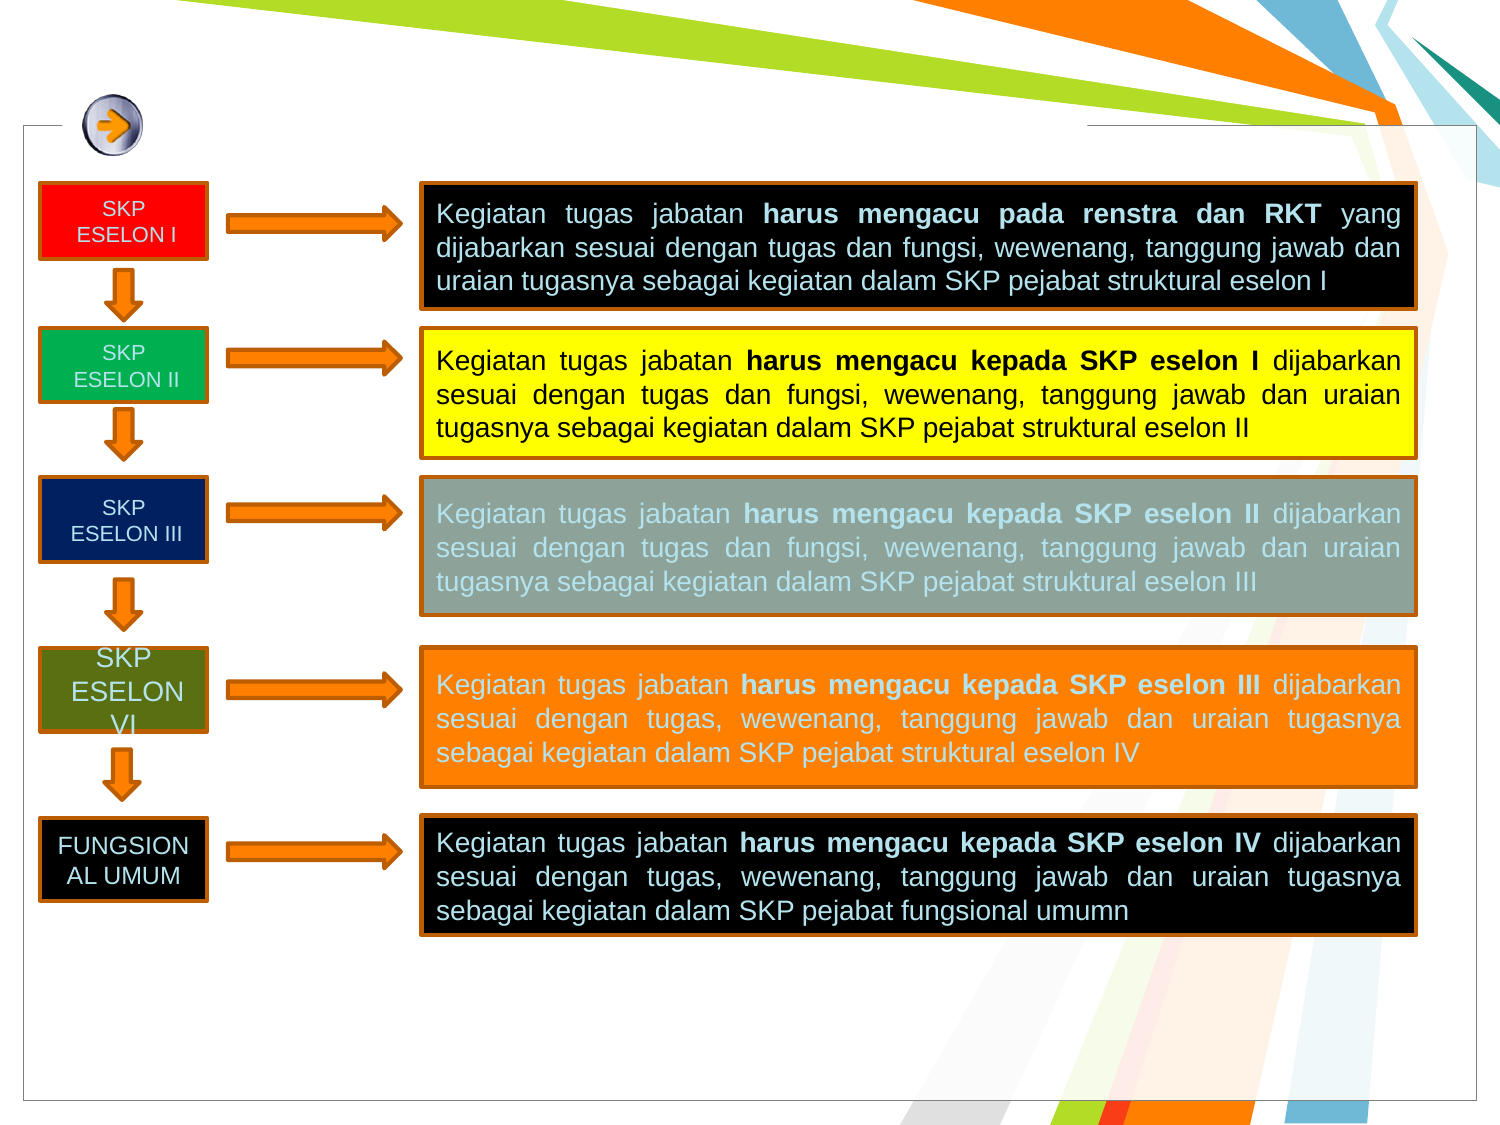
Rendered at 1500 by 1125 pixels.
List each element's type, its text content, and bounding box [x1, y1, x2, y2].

text_box [104, 267, 144, 323]
text_box [225, 339, 403, 377]
text_box Kegiatan tugas jabatan harus mengacu kepada SKP eselon I dijabarkan sesuai dengan tugas dan fungsi, wewenang, tanggung jawab dan uraian tugasnya sebagai kegiatan dalam SKP pejabat struktural eselon II [419, 326, 1418, 460]
text_box FUNGSIONAL UMUM [38, 816, 209, 903]
text_box Kegiatan tugas jabatan harus mengacu kepada SKP eselon II dijabarkan sesuai dengan tugas dan fungsi, wewenang, tanggung jawab dan uraian tugasnya sebagai kegiatan dalam SKP pejabat struktural eselon III [419, 475, 1418, 617]
picture [82, 94, 143, 156]
text_box [102, 747, 142, 802]
text_box [104, 577, 144, 632]
text_box [225, 205, 403, 243]
text_box [225, 671, 403, 709]
text_box [225, 833, 403, 871]
text_box SKP ESELON I [38, 181, 209, 261]
text_box Kegiatan tugas jabatan harus mengacu pada renstra dan RKT yang dijabarkan sesuai dengan tugas dan fungsi, wewenang, tanggung jawab dan uraian tugasnya sebagai kegiatan dalam SKP pejabat struktural eselon I [419, 181, 1418, 311]
text_box SKP ESELON III [38, 475, 209, 564]
text_box [104, 407, 144, 462]
text_box [225, 494, 403, 532]
text_box SKP ESELON II [38, 326, 209, 404]
text_box SKP ESELON VI [38, 646, 209, 734]
text_box Kegiatan tugas jabatan harus mengacu kepada SKP eselon IV dijabarkan sesuai dengan tugas, wewenang, tanggung jawab dan uraian tugasnya sebagai kegiatan dalam SKP pejabat fungsional umumn [419, 813, 1418, 937]
text_box Kegiatan tugas jabatan harus mengacu kepada SKP eselon III dijabarkan sesuai dengan tugas, wewenang, tanggung jawab dan uraian tugasnya sebagai kegiatan dalam SKP pejabat struktural eselon IV [419, 645, 1418, 789]
